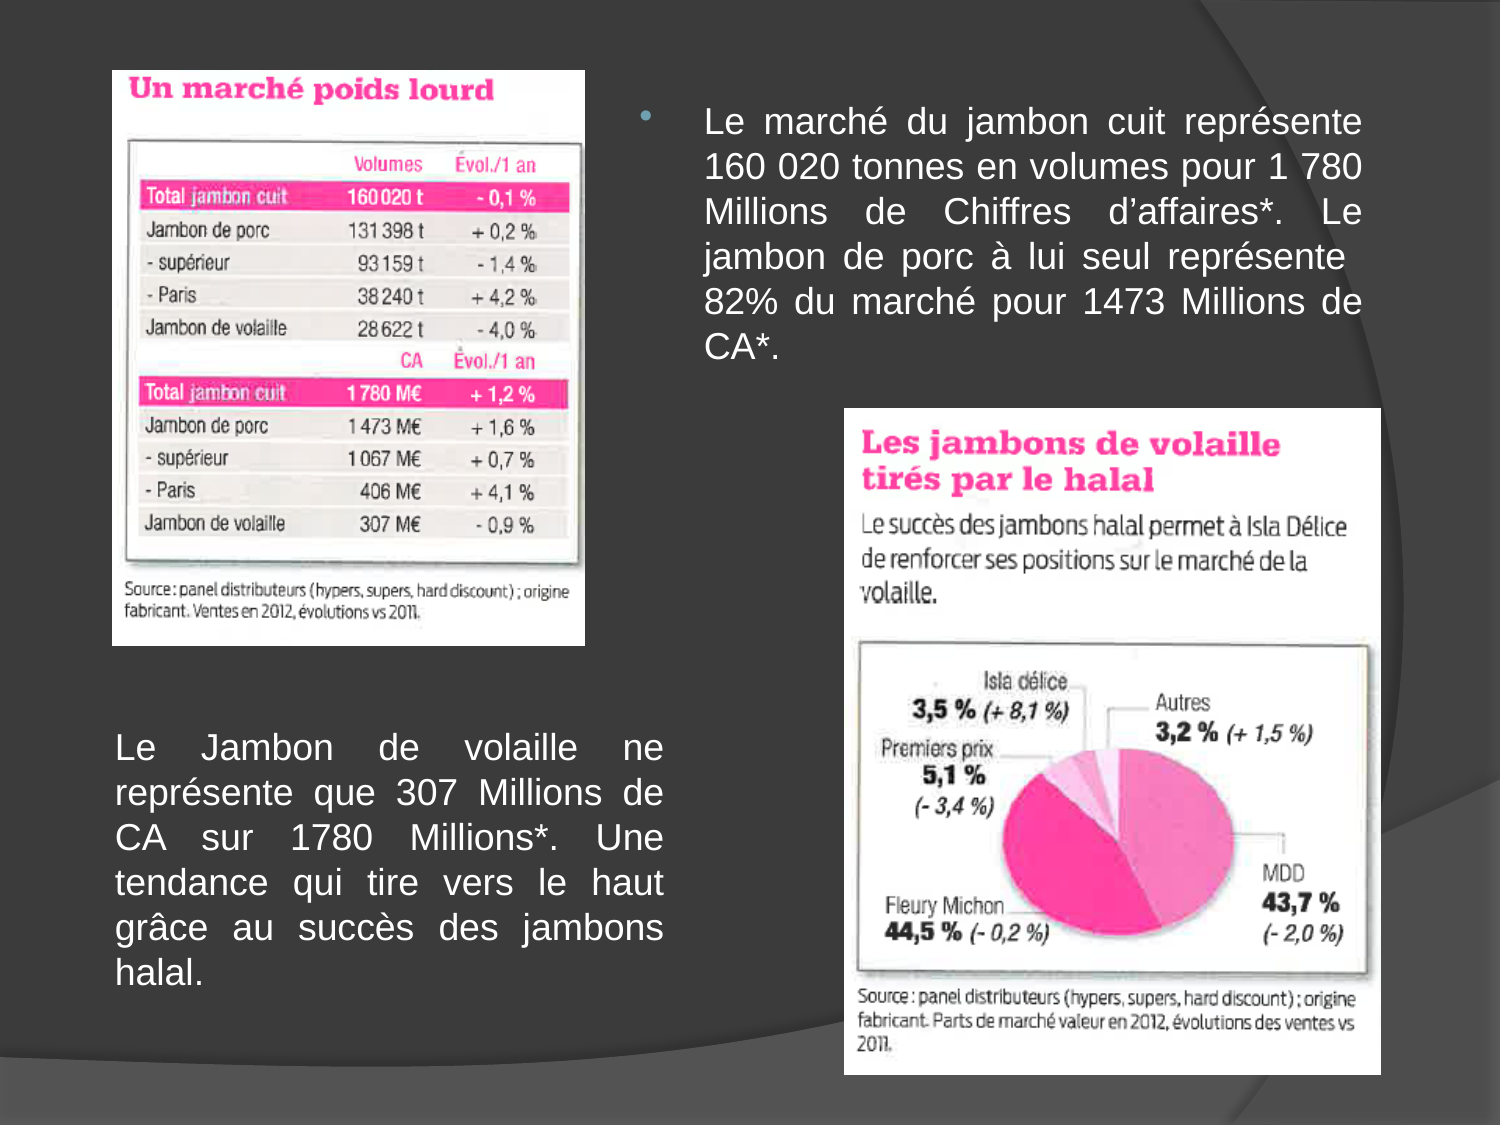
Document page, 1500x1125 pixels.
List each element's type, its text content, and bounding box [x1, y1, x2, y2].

picture [111, 70, 585, 646]
picture [844, 408, 1381, 1075]
text_box Le Jambon de volaille ne représente que 307 Millions de CA sur 1780 Millions*. Une tendance qui tire vers le haut grâce au succès des jambons halal. [100, 715, 680, 1001]
list Le marché du jambon cuit représente 160 020 tonnes en volumes pour 1 780 Millions de Chiffres d’affaires*. Le jambon de porc à lui seul représente 82% du marché pour 1473 Millions de CA*. [620, 90, 1378, 492]
